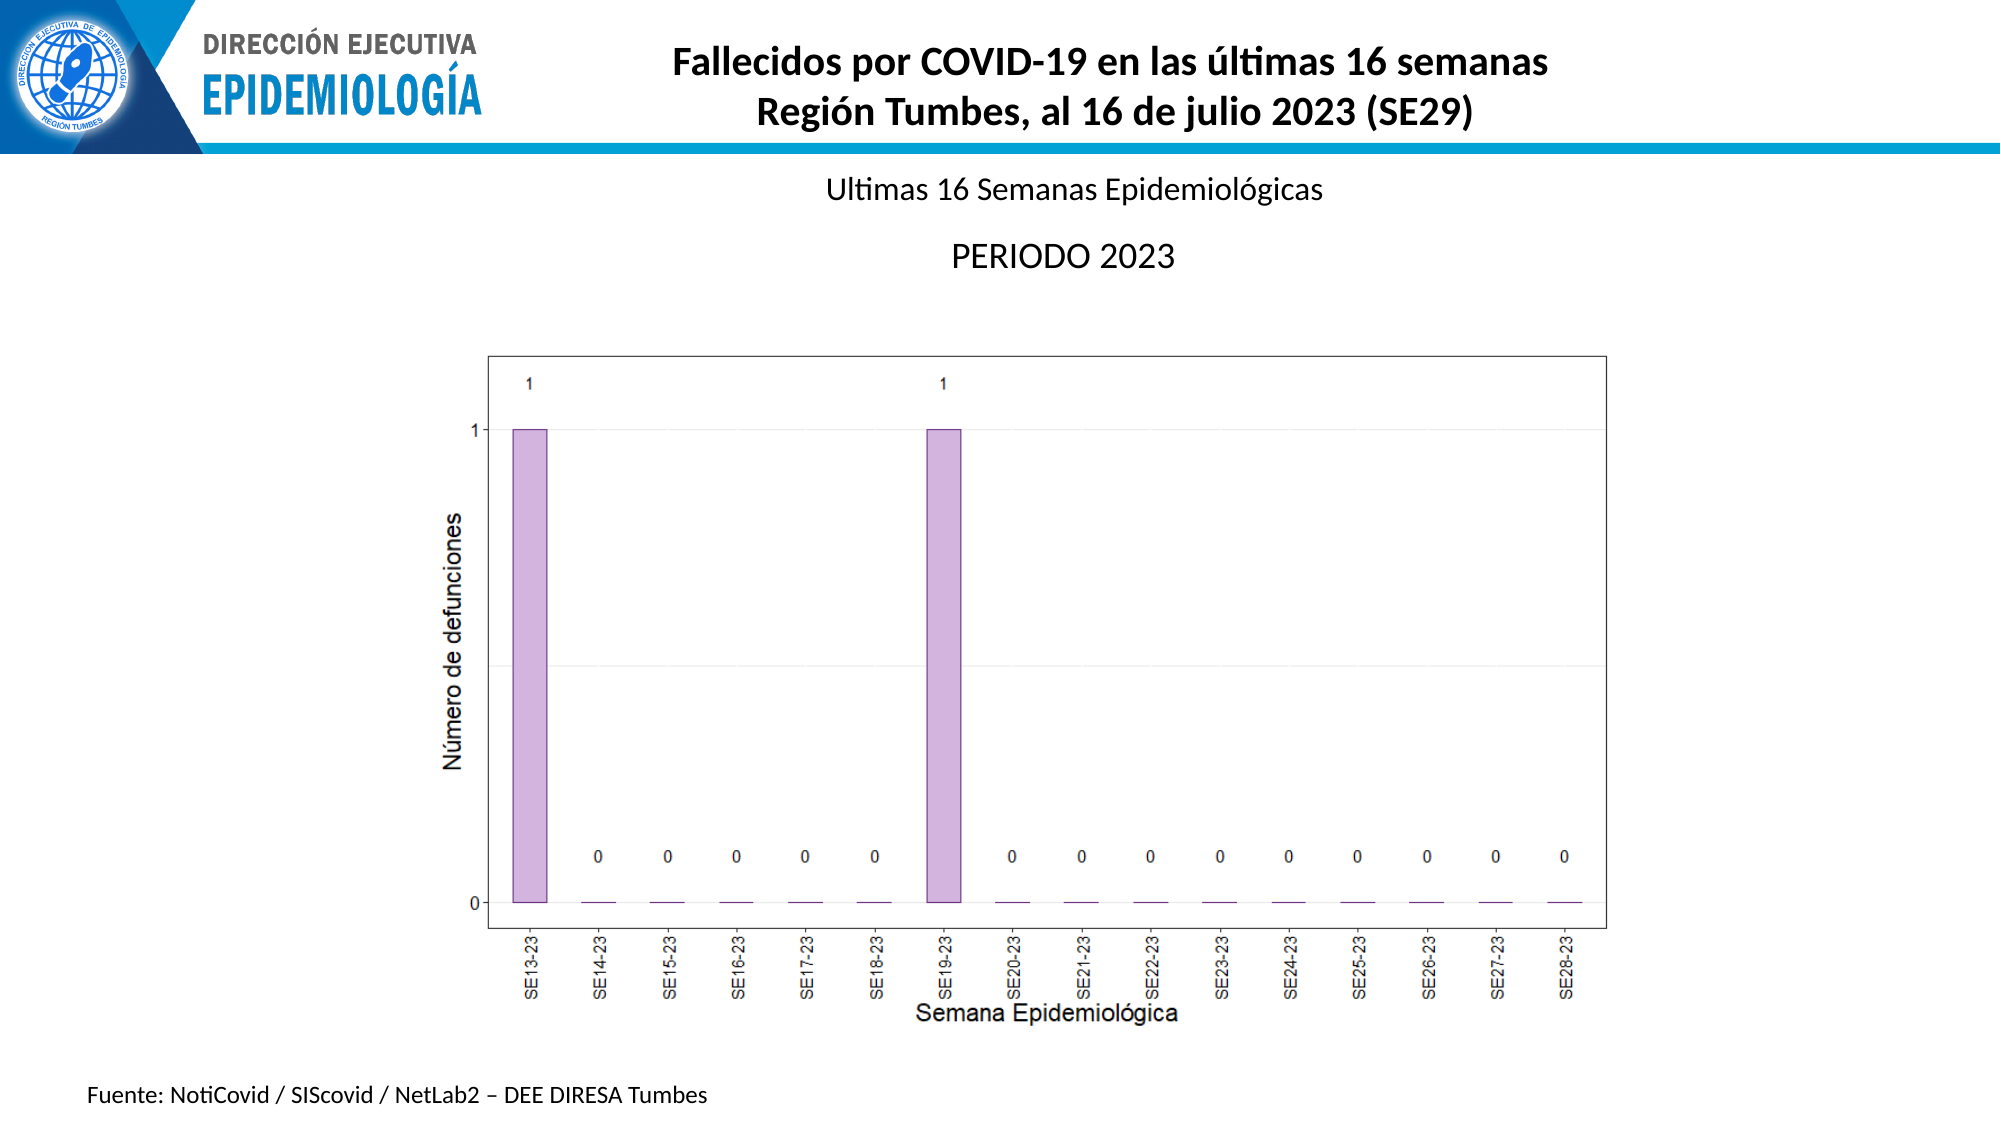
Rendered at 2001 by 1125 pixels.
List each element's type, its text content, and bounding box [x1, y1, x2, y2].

picture [435, 348, 1615, 1036]
text_box Fuente: NotiCovid / SIScovid / NetLab2 – DEE DIRESA Tumbes [72, 1071, 1228, 1116]
text_box PERIODO 2023 [936, 224, 1214, 284]
text_box [0, 142, 2000, 155]
text_box Ultimas 16 Semanas Epidemiológicas [790, 159, 1360, 215]
text_box Fallecidos por COVID-19 en las últimas 16 semanas Región Tumbes, al 16 de julio 2023 (SE29) [512, 26, 1710, 142]
picture [0, 0, 512, 154]
